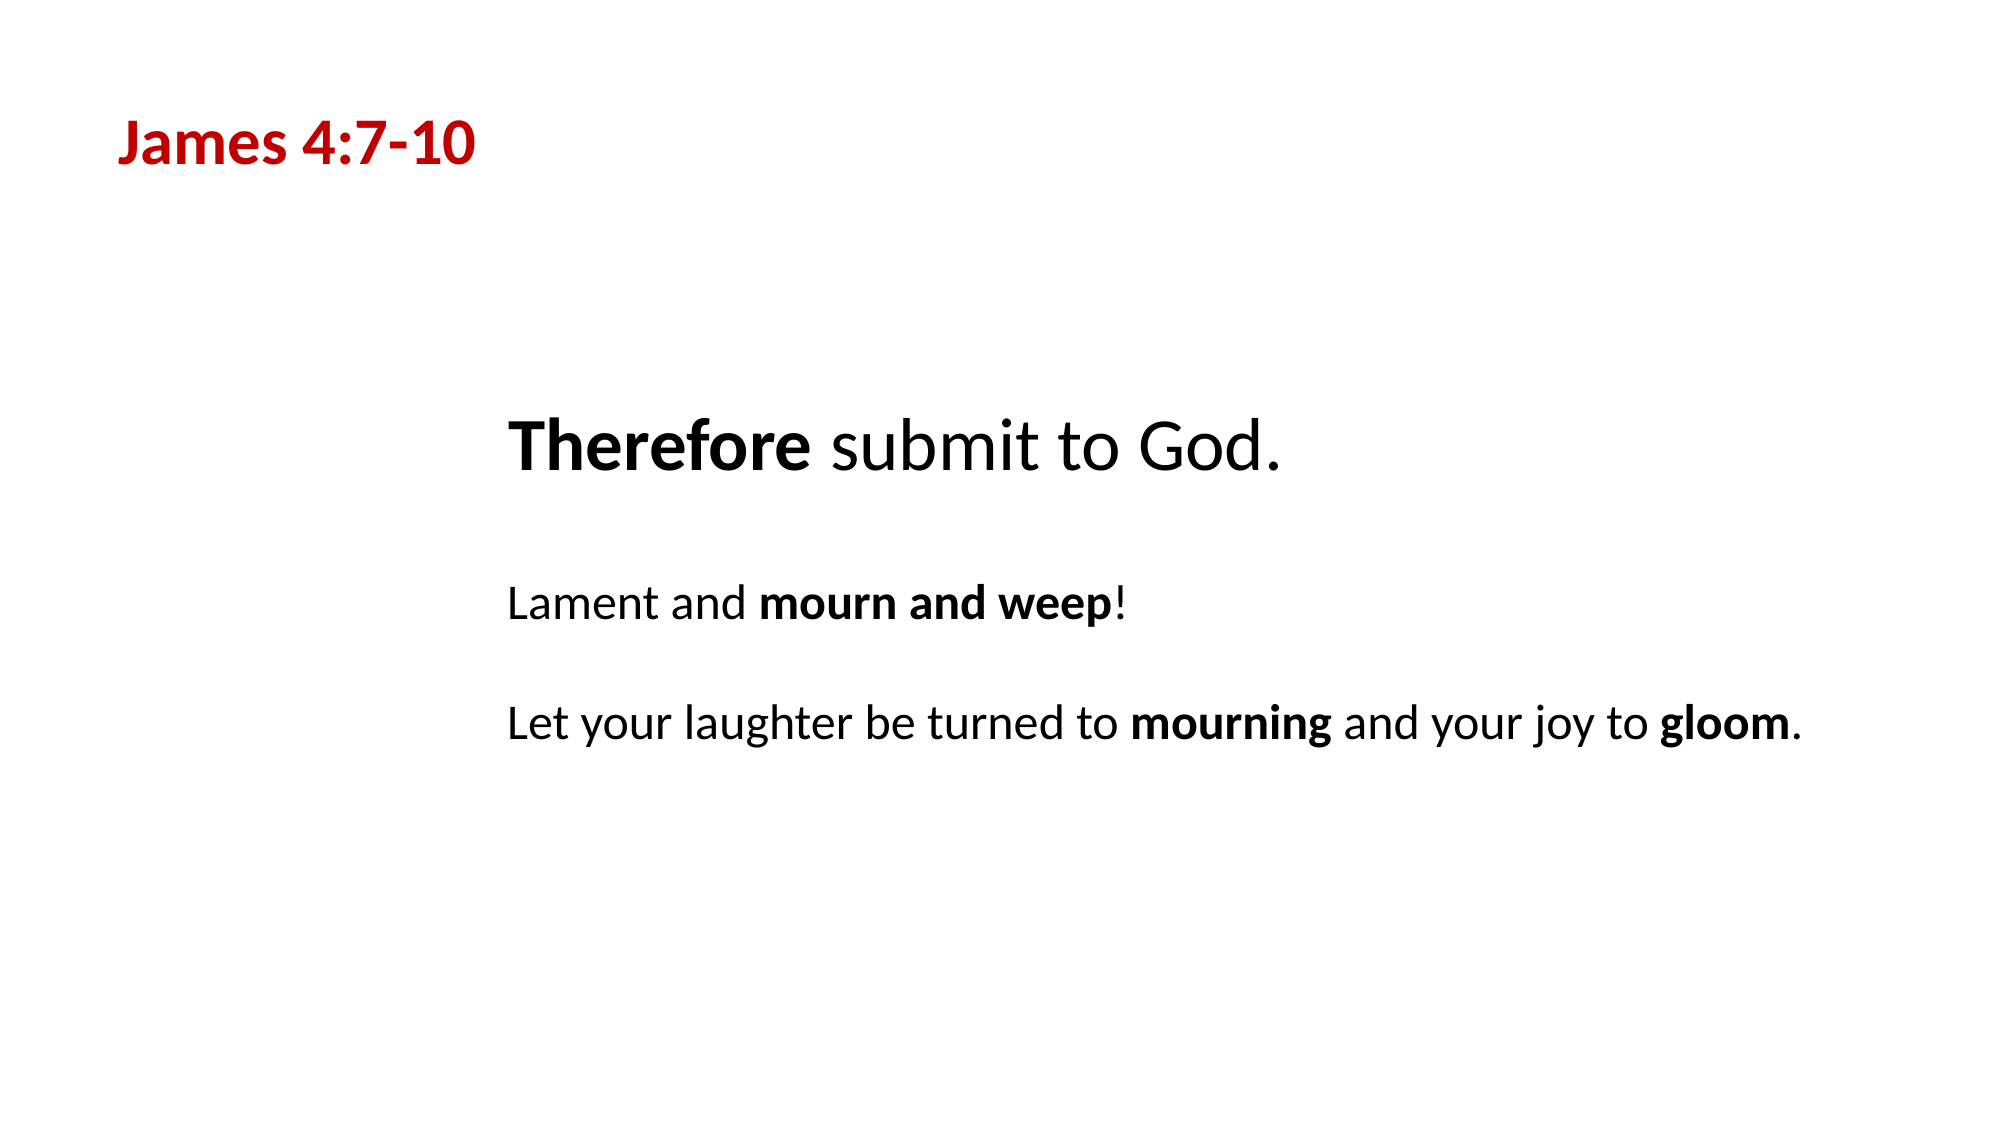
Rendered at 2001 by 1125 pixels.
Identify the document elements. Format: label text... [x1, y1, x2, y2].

text_box James 4:7-10 [103, 90, 622, 185]
text_box Lament and mourn and weep! Let your laughter be turned to mourning and your joy to gloom. [492, 562, 1822, 758]
text_box Therefore submit to God. [493, 387, 1867, 493]
